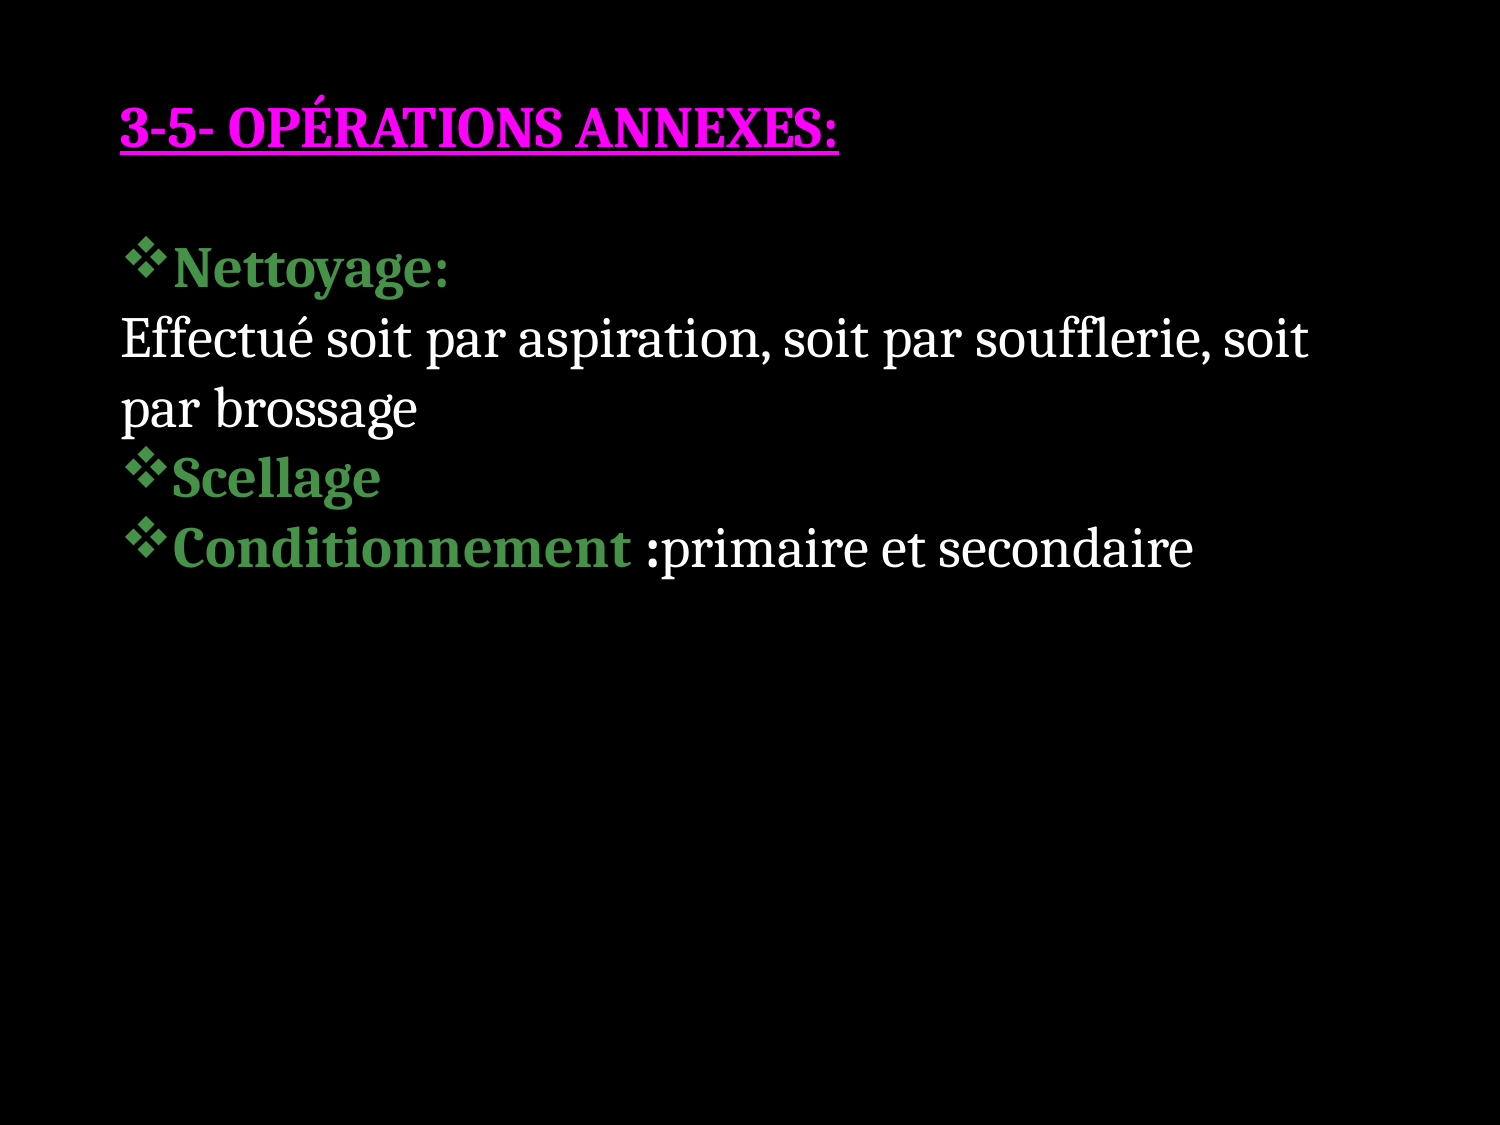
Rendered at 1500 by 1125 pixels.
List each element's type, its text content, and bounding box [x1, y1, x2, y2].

text_box 3-5- OPÉRATIONS ANNEXES: Nettoyage: Effectué soit par aspiration, soit par soufflerie, soit par brossage Scellage Conditionnement :primaire et secondaire [105, 81, 1418, 657]
